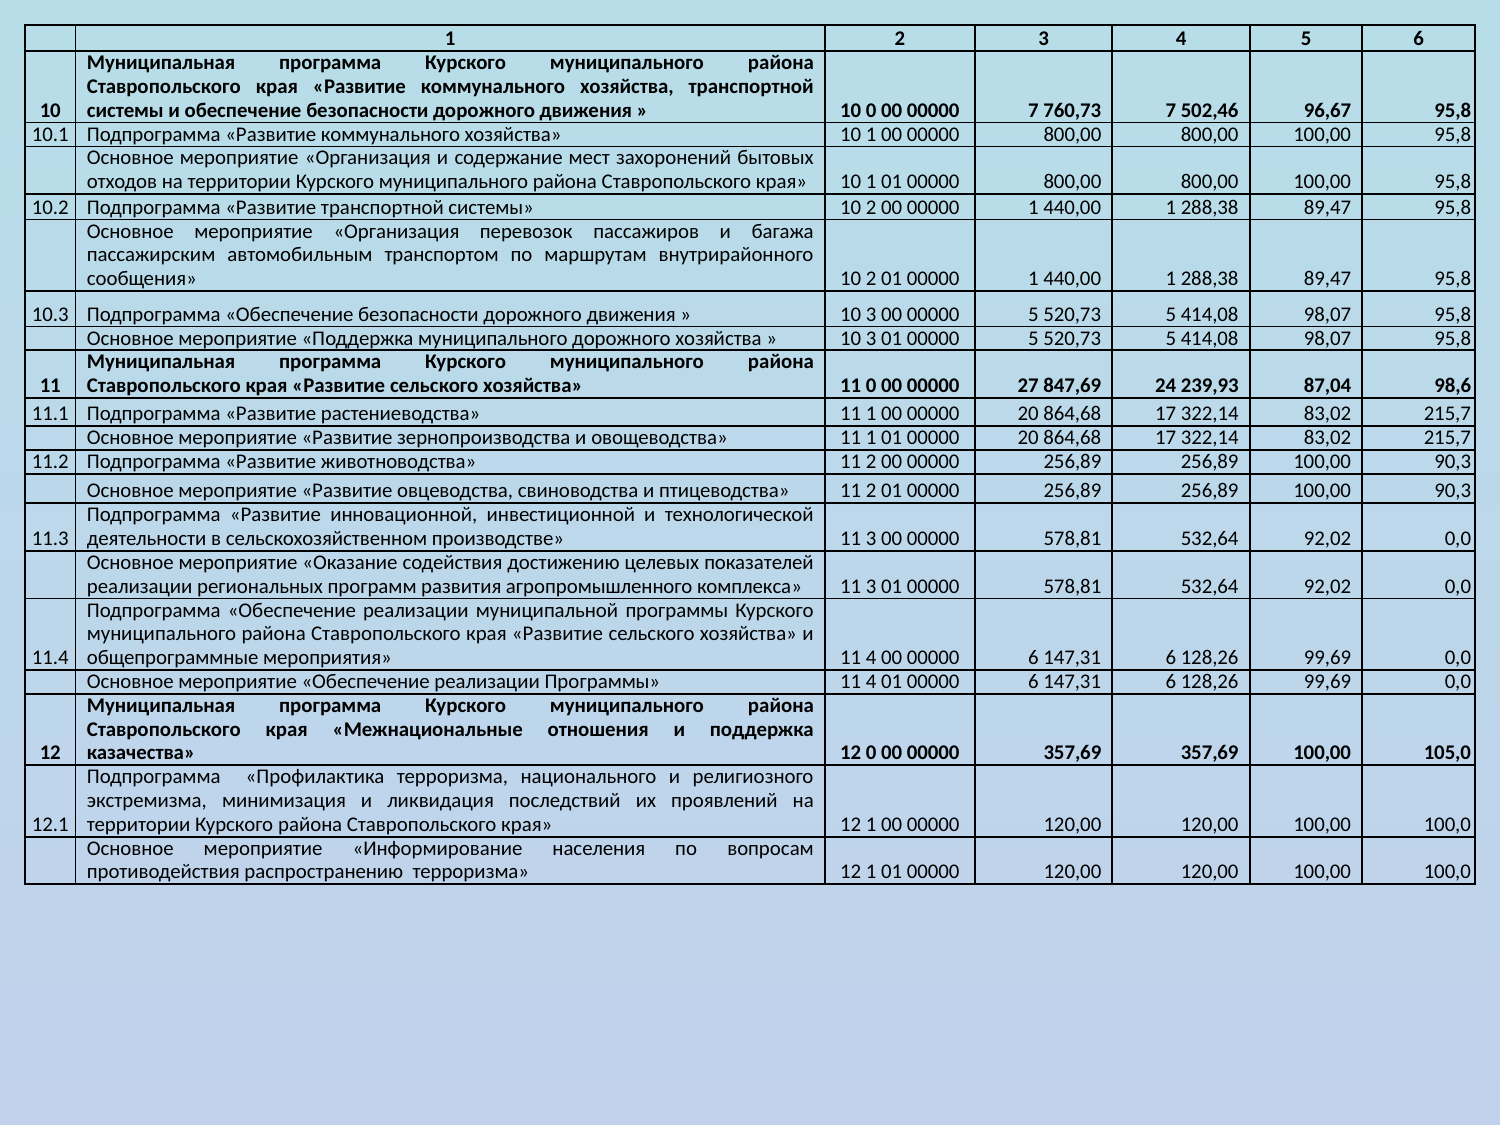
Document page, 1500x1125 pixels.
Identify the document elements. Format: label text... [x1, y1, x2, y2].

table_cell Подпрограмма «Развитие животноводства» [76, 451, 824, 473]
table_cell [26, 475, 75, 502]
table_cell Основное мероприятие «Информирование населения по вопросам противодействия распространению терроризма» [76, 838, 824, 883]
table_cell 6 128,26 [1113, 599, 1249, 669]
table_cell 800,00 [1113, 123, 1249, 146]
table_cell 98,07 [1251, 292, 1361, 326]
table_cell 99,69 [1251, 671, 1361, 693]
table_cell 20 864,68 [976, 399, 1111, 425]
table_cell 95,8 [1363, 195, 1474, 219]
table_cell Подпрограмма «Развитие растениеводства» [76, 399, 824, 425]
table_cell 0,0 [1363, 671, 1474, 693]
table_cell 92,02 [1251, 504, 1361, 550]
table_cell 95,8 [1363, 123, 1474, 146]
table_cell Основное мероприятие «Поддержка муниципального дорожного хозяйства » [76, 327, 824, 349]
table_cell Муниципальная программа Курского муниципального района Ставропольского края «Развитие сельского хозяйства» [76, 351, 824, 397]
table_cell 0,0 [1363, 504, 1474, 550]
table_cell 11 [26, 351, 75, 397]
table_cell 357,69 [976, 695, 1111, 764]
table_cell 5 520,73 [976, 292, 1111, 326]
table_cell 10 1 00 00000 [826, 123, 974, 146]
table_cell 10 0 00 00000 [826, 52, 974, 122]
table_cell 357,69 [1113, 695, 1249, 764]
table_cell 10.3 [26, 292, 75, 326]
table_cell 98,07 [1251, 327, 1361, 349]
table_cell 90,3 [1363, 475, 1474, 502]
table_cell [26, 552, 75, 598]
table_cell Подпрограмма «Развитие транспортной системы» [76, 195, 824, 219]
table_header 6 [1363, 26, 1474, 50]
table_cell Основное мероприятие «Обеспечение реализации Программы» [76, 671, 824, 693]
table_cell 20 864,68 [976, 427, 1111, 449]
table_cell 100,00 [1251, 475, 1361, 502]
table_header 1 [76, 26, 824, 50]
table_cell 578,81 [976, 504, 1111, 550]
table_cell 10 2 00 00000 [826, 195, 974, 219]
table_cell 89,47 [1251, 195, 1361, 219]
table_cell Подпрограмма «Обеспечение безопасности дорожного движения » [76, 292, 824, 326]
table_cell 95,8 [1363, 327, 1474, 349]
table_cell Основное мероприятие «Развитие овцеводства, свиноводства и птицеводства» [76, 475, 824, 502]
table_cell Муниципальная программа Курского муниципального района Ставропольского края «Развитие коммунального хозяйства, транспортной системы и обеспечение безопасности дорожного движения » [76, 52, 824, 122]
table_cell 100,00 [1251, 451, 1361, 473]
table_cell 6 147,31 [976, 599, 1111, 669]
table_cell [26, 427, 75, 449]
table_cell 5 414,08 [1113, 327, 1249, 349]
table_cell 100,00 [1251, 147, 1361, 193]
table_cell 6 147,31 [976, 671, 1111, 693]
table_cell 1 440,00 [976, 195, 1111, 219]
table_cell 10 3 00 00000 [826, 292, 974, 326]
table_cell 6 128,26 [1113, 671, 1249, 693]
table_cell 11.3 [26, 504, 75, 550]
table_cell 95,8 [1363, 52, 1474, 122]
table_cell 256,89 [976, 451, 1111, 473]
table_cell 256,89 [1113, 451, 1249, 473]
table_cell 11 4 01 00000 [826, 671, 974, 693]
table_cell 800,00 [1113, 147, 1249, 193]
table_cell 100,00 [1251, 838, 1361, 883]
table_cell 11 1 01 00000 [826, 427, 974, 449]
table_cell Основное мероприятие «Оказание содействия достижению целевых показателей реализации региональных программ развития агропромышленного комплекса» [76, 552, 824, 598]
table_cell 10 3 01 00000 [826, 327, 974, 349]
table_cell 256,89 [976, 475, 1111, 502]
table_cell 17 322,14 [1113, 427, 1249, 449]
table_cell 1 288,38 [1113, 195, 1249, 219]
table_header 4 [1113, 26, 1249, 50]
table_header 2 [826, 26, 974, 50]
table_cell 12.1 [26, 766, 75, 836]
table_cell 10.1 [26, 123, 75, 146]
table_cell 11 3 00 00000 [826, 504, 974, 550]
table_cell 1 288,38 [1113, 220, 1249, 290]
table_cell 11 2 01 00000 [826, 475, 974, 502]
table_cell Основное мероприятие «Организация перевозок пассажиров и багажа пассажирским автомобильным транспортом по маршрутам внутрирайонного сообщения» [76, 220, 824, 290]
table_cell 7 760,73 [976, 52, 1111, 122]
table_cell 10.2 [26, 195, 75, 219]
table_cell 578,81 [976, 552, 1111, 598]
table_cell Подпрограмма «Развитие коммунального хозяйства» [76, 123, 824, 146]
table_cell 120,00 [976, 838, 1111, 883]
table_cell 12 [26, 695, 75, 764]
table_cell 100,00 [1251, 123, 1361, 146]
table_cell 11 3 01 00000 [826, 552, 974, 598]
table_cell 83,02 [1251, 399, 1361, 425]
table_header [26, 26, 75, 50]
table_cell 11.2 [26, 451, 75, 473]
table_cell 100,0 [1363, 766, 1474, 836]
table_cell 95,8 [1363, 220, 1474, 290]
table_cell [26, 147, 75, 193]
table_cell 105,0 [1363, 695, 1474, 764]
table_cell Подпрограмма «Развитие инновационной, инвестиционной и технологической деятельности в сельскохозяйственном производстве» [76, 504, 824, 550]
table_cell 87,04 [1251, 351, 1361, 397]
table_cell 10 2 01 00000 [826, 220, 974, 290]
table_cell 11.4 [26, 599, 75, 669]
table_cell 12 1 01 00000 [826, 838, 974, 883]
table_header 3 [976, 26, 1111, 50]
table_cell 83,02 [1251, 427, 1361, 449]
table_cell Подпрограмма «Профилактика терроризма, национального и религиозного экстремизма, минимизация и ликвидация последствий их проявлений на территории Курского района Ставропольского края» [76, 766, 824, 836]
table_cell 100,00 [1251, 766, 1361, 836]
table_cell 215,7 [1363, 399, 1474, 425]
table_cell 11 2 00 00000 [826, 451, 974, 473]
table_cell 120,00 [1113, 766, 1249, 836]
table_cell 100,0 [1363, 838, 1474, 883]
table_cell 17 322,14 [1113, 399, 1249, 425]
table_cell 1 440,00 [976, 220, 1111, 290]
table_cell 120,00 [1113, 838, 1249, 883]
table_cell 5 414,08 [1113, 292, 1249, 326]
table_cell 96,67 [1251, 52, 1361, 122]
table_cell 11 0 00 00000 [826, 351, 974, 397]
table_cell 5 520,73 [976, 327, 1111, 349]
table_cell 532,64 [1113, 552, 1249, 598]
table_cell 10 1 01 00000 [826, 147, 974, 193]
table_cell 99,69 [1251, 599, 1361, 669]
table_cell 11.1 [26, 399, 75, 425]
table_cell 7 502,46 [1113, 52, 1249, 122]
table_cell 256,89 [1113, 475, 1249, 502]
table_cell 92,02 [1251, 552, 1361, 598]
table_cell 532,64 [1113, 504, 1249, 550]
table_header 5 [1251, 26, 1361, 50]
table_cell [26, 671, 75, 693]
table_cell 11 4 00 00000 [826, 599, 974, 669]
table_cell 95,8 [1363, 292, 1474, 326]
table_cell [26, 838, 75, 883]
table_cell 24 239,93 [1113, 351, 1249, 397]
table_cell 10 [26, 52, 75, 122]
table_cell 11 1 00 00000 [826, 399, 974, 425]
table_cell Подпрограмма «Обеспечение реализации муниципальной программы Курского муниципального района Ставропольского края «Развитие сельского хозяйства» и общепрограммные мероприятия» [76, 599, 824, 669]
table_cell 95,8 [1363, 147, 1474, 193]
table_cell 215,7 [1363, 427, 1474, 449]
table_cell Муниципальная программа Курского муниципального района Ставропольского края «Межнациональные отношения и поддержка казачества» [76, 695, 824, 764]
table_cell [26, 327, 75, 349]
table_cell 0,0 [1363, 599, 1474, 669]
table_cell 27 847,69 [976, 351, 1111, 397]
table_cell Основное мероприятие «Организация и содержание мест захоронений бытовых отходов на территории Курского муниципального района Ставропольского края» [76, 147, 824, 193]
table_cell 89,47 [1251, 220, 1361, 290]
table_cell Основное мероприятие «Развитие зернопроизводства и овощеводства» [76, 427, 824, 449]
table_cell 90,3 [1363, 451, 1474, 473]
table_cell 120,00 [976, 766, 1111, 836]
table_cell 12 0 00 00000 [826, 695, 974, 764]
table_cell 0,0 [1363, 552, 1474, 598]
table_cell 98,6 [1363, 351, 1474, 397]
table_cell [26, 220, 75, 290]
table_cell 800,00 [976, 147, 1111, 193]
table_cell 100,00 [1251, 695, 1361, 764]
table_cell 800,00 [976, 123, 1111, 146]
table_cell 12 1 00 00000 [826, 766, 974, 836]
